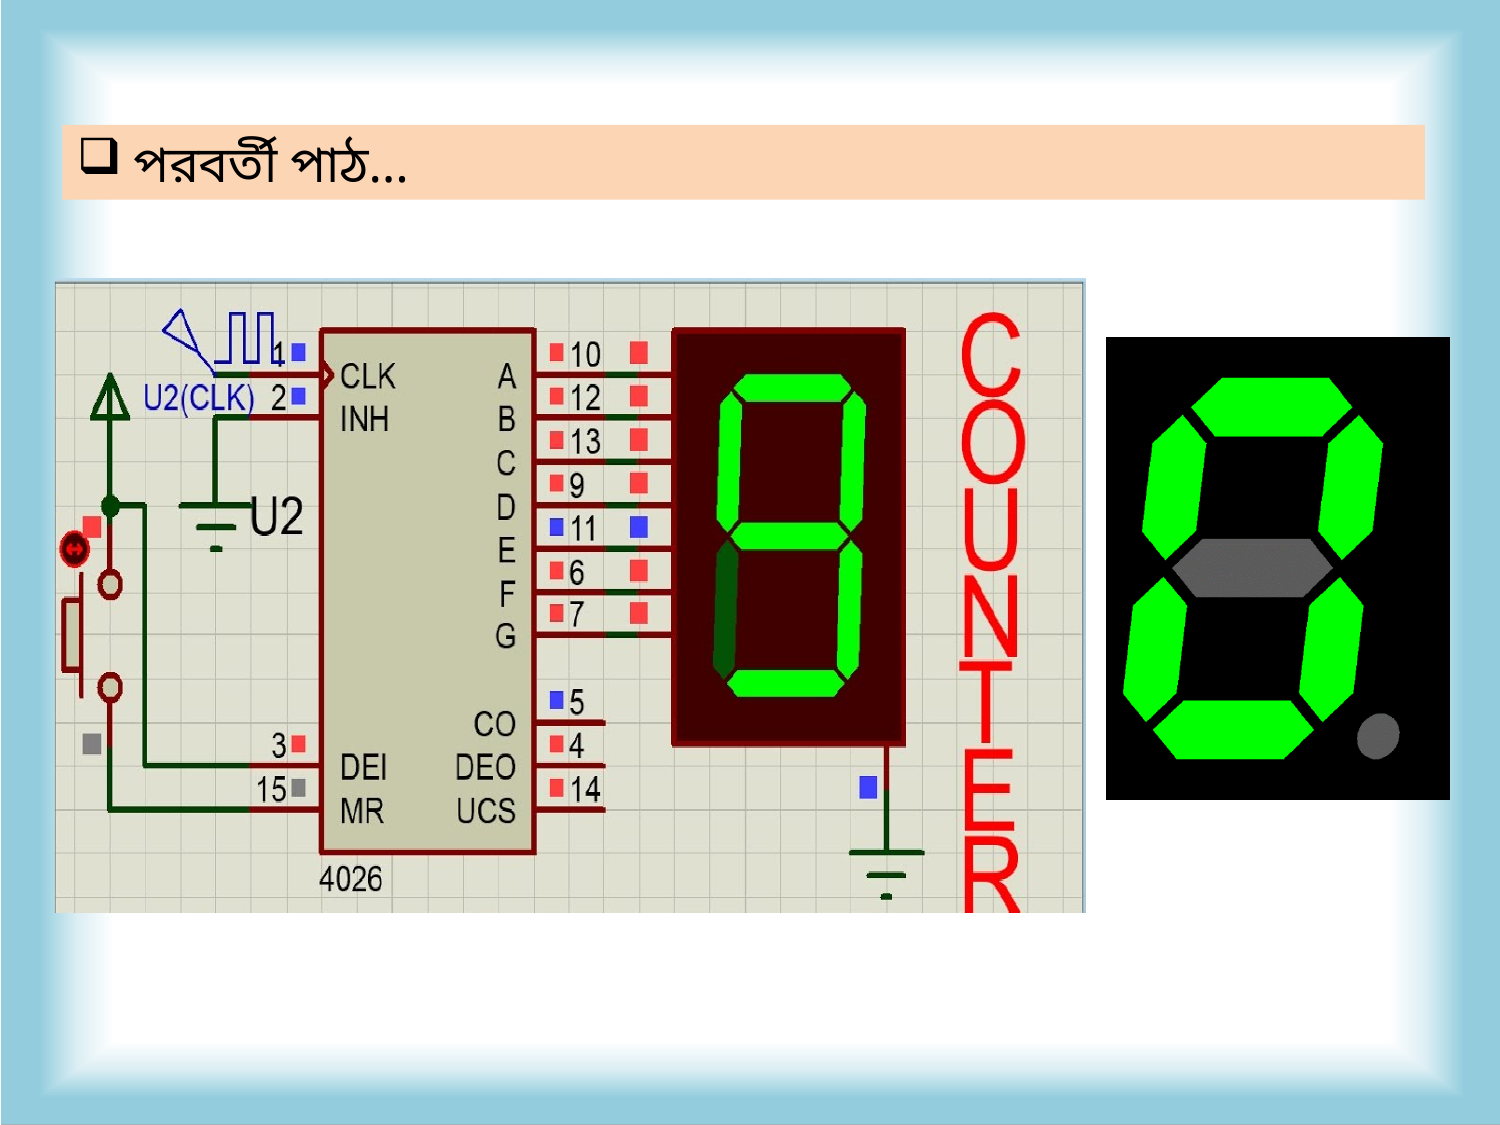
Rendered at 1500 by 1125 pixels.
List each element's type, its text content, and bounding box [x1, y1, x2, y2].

picture [0, 0, 1500, 1125]
text_box পরবর্তী পাঠ… [62, 124, 1425, 200]
